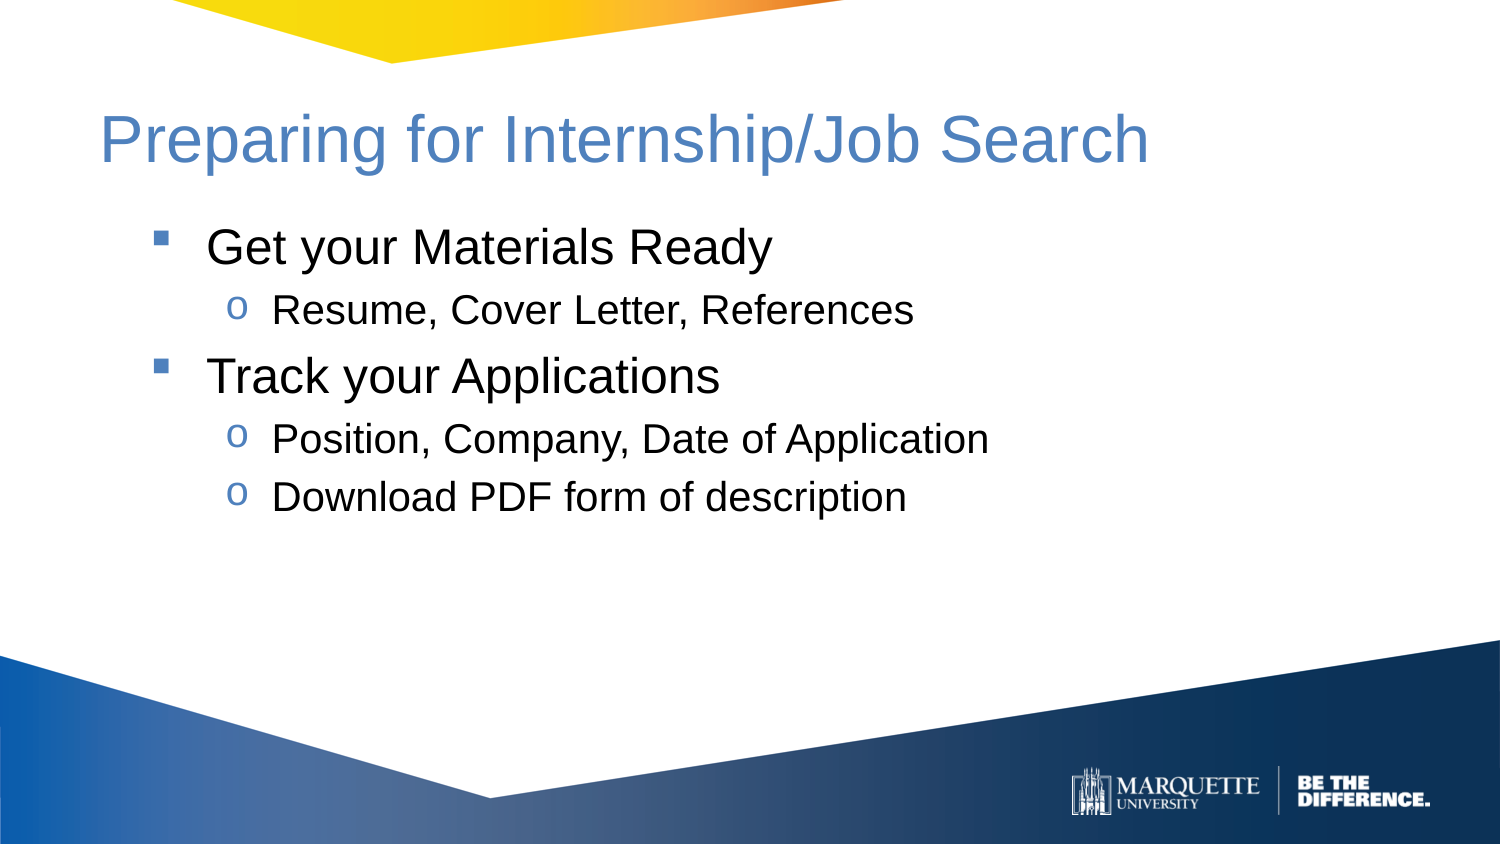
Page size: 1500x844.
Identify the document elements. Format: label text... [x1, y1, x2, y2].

picture [0, 0, 1500, 844]
list Get your Materials Ready Resume, Cover Letter, References Track your Applications Position, Company, Date of Application Download PDF form of description [134, 207, 1477, 736]
title Preparing for Internship/Job Search [84, 88, 1346, 191]
